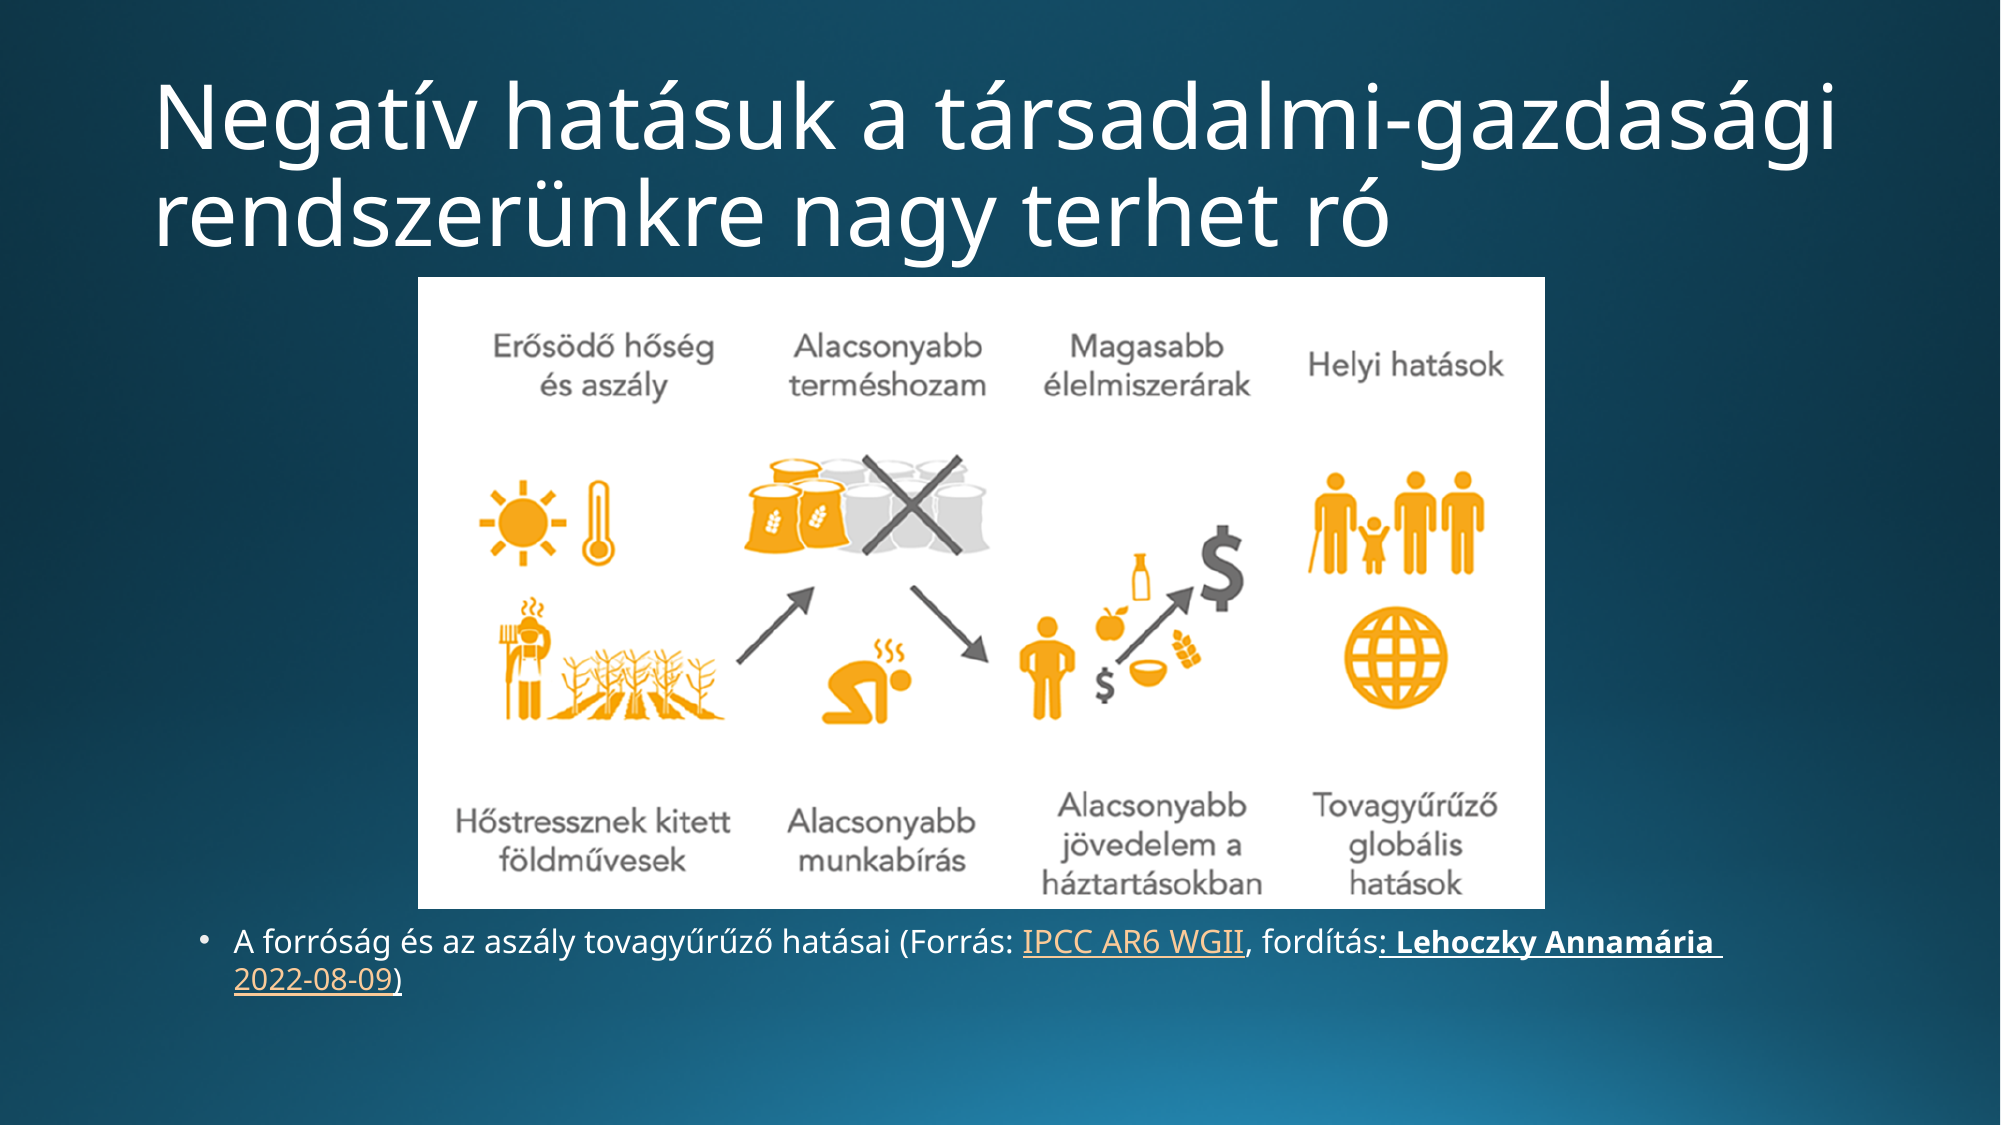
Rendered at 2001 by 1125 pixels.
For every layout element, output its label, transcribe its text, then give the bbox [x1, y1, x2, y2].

title Negatív hatásuk a társadalmi-gazdasági rendszerünkre nagy terhet ró [137, 59, 1863, 278]
list A forróság és az aszály tovagyűrűző hatásai (Forrás: IPCC AR6 WGII, fordítás: Lehoczky Annamária 2022-08-09) [183, 299, 1863, 1014]
picture [0, 0, 2001, 1125]
